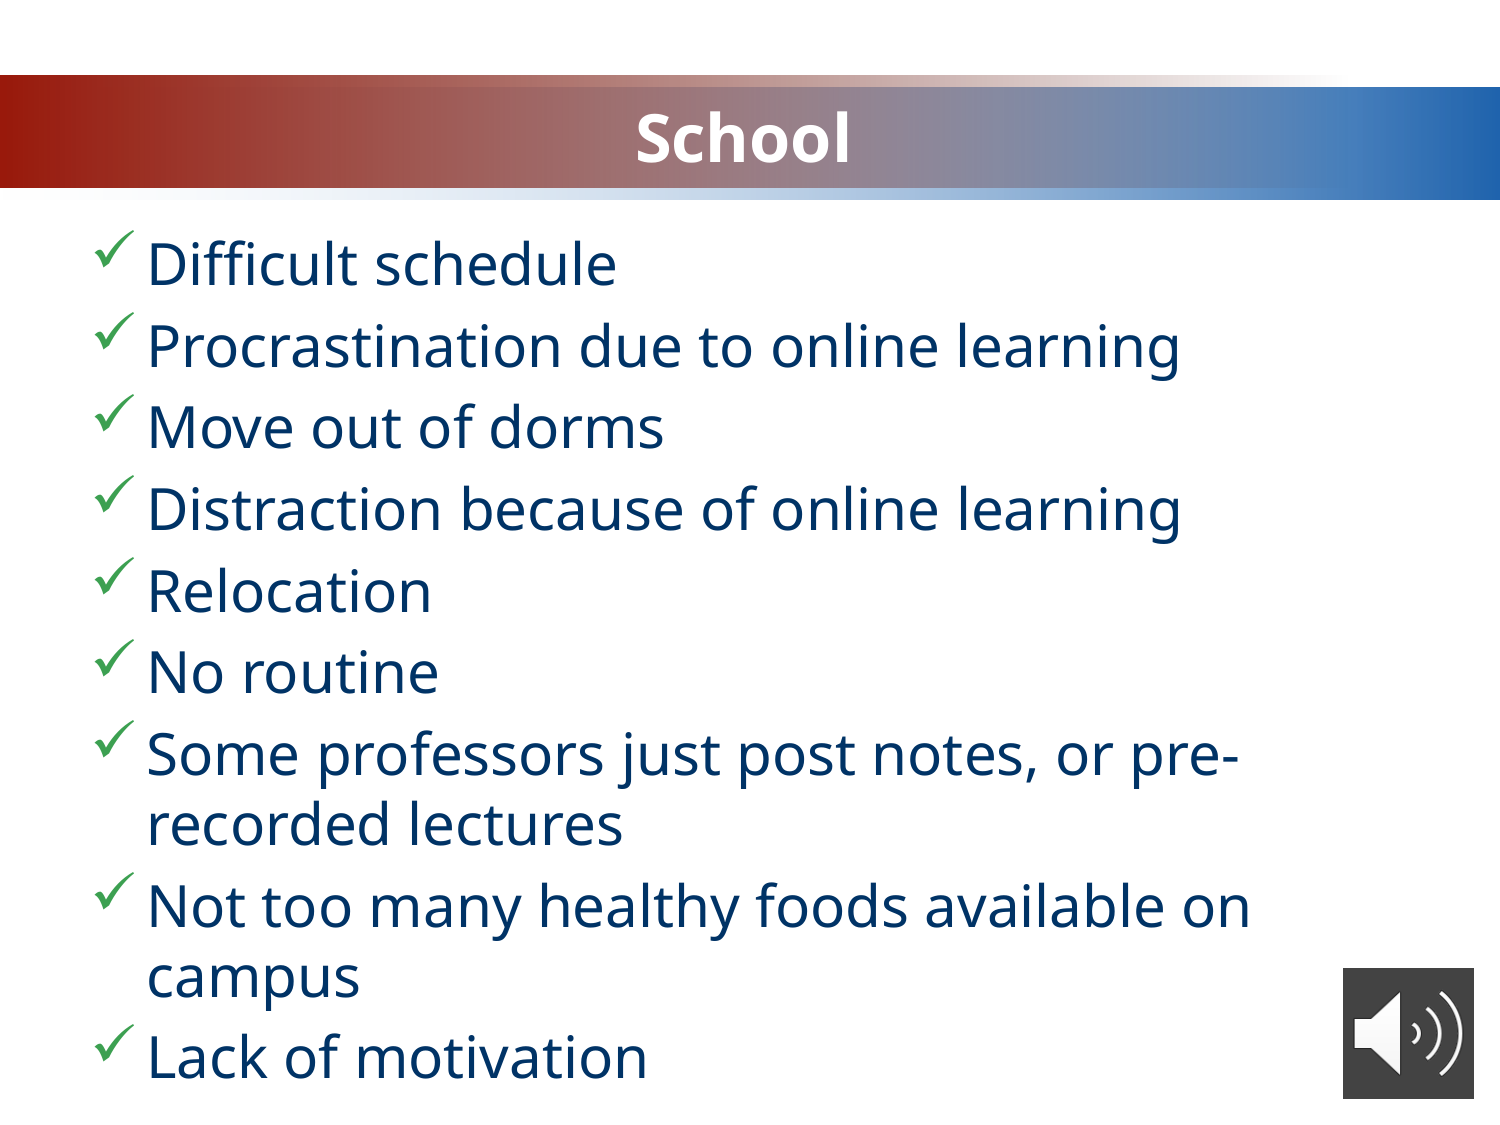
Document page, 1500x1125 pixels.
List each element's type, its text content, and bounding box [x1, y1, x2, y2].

list Difficult schedule Procrastination due to online learning Move out of dorms Distraction because of online learning Relocation No routine Some professors just post notes, or pre-recorded lectures Not too many healthy foods available on campus Lack of motivation [75, 219, 1425, 1055]
picture [1341, 966, 1475, 1100]
title School [137, 89, 1350, 183]
